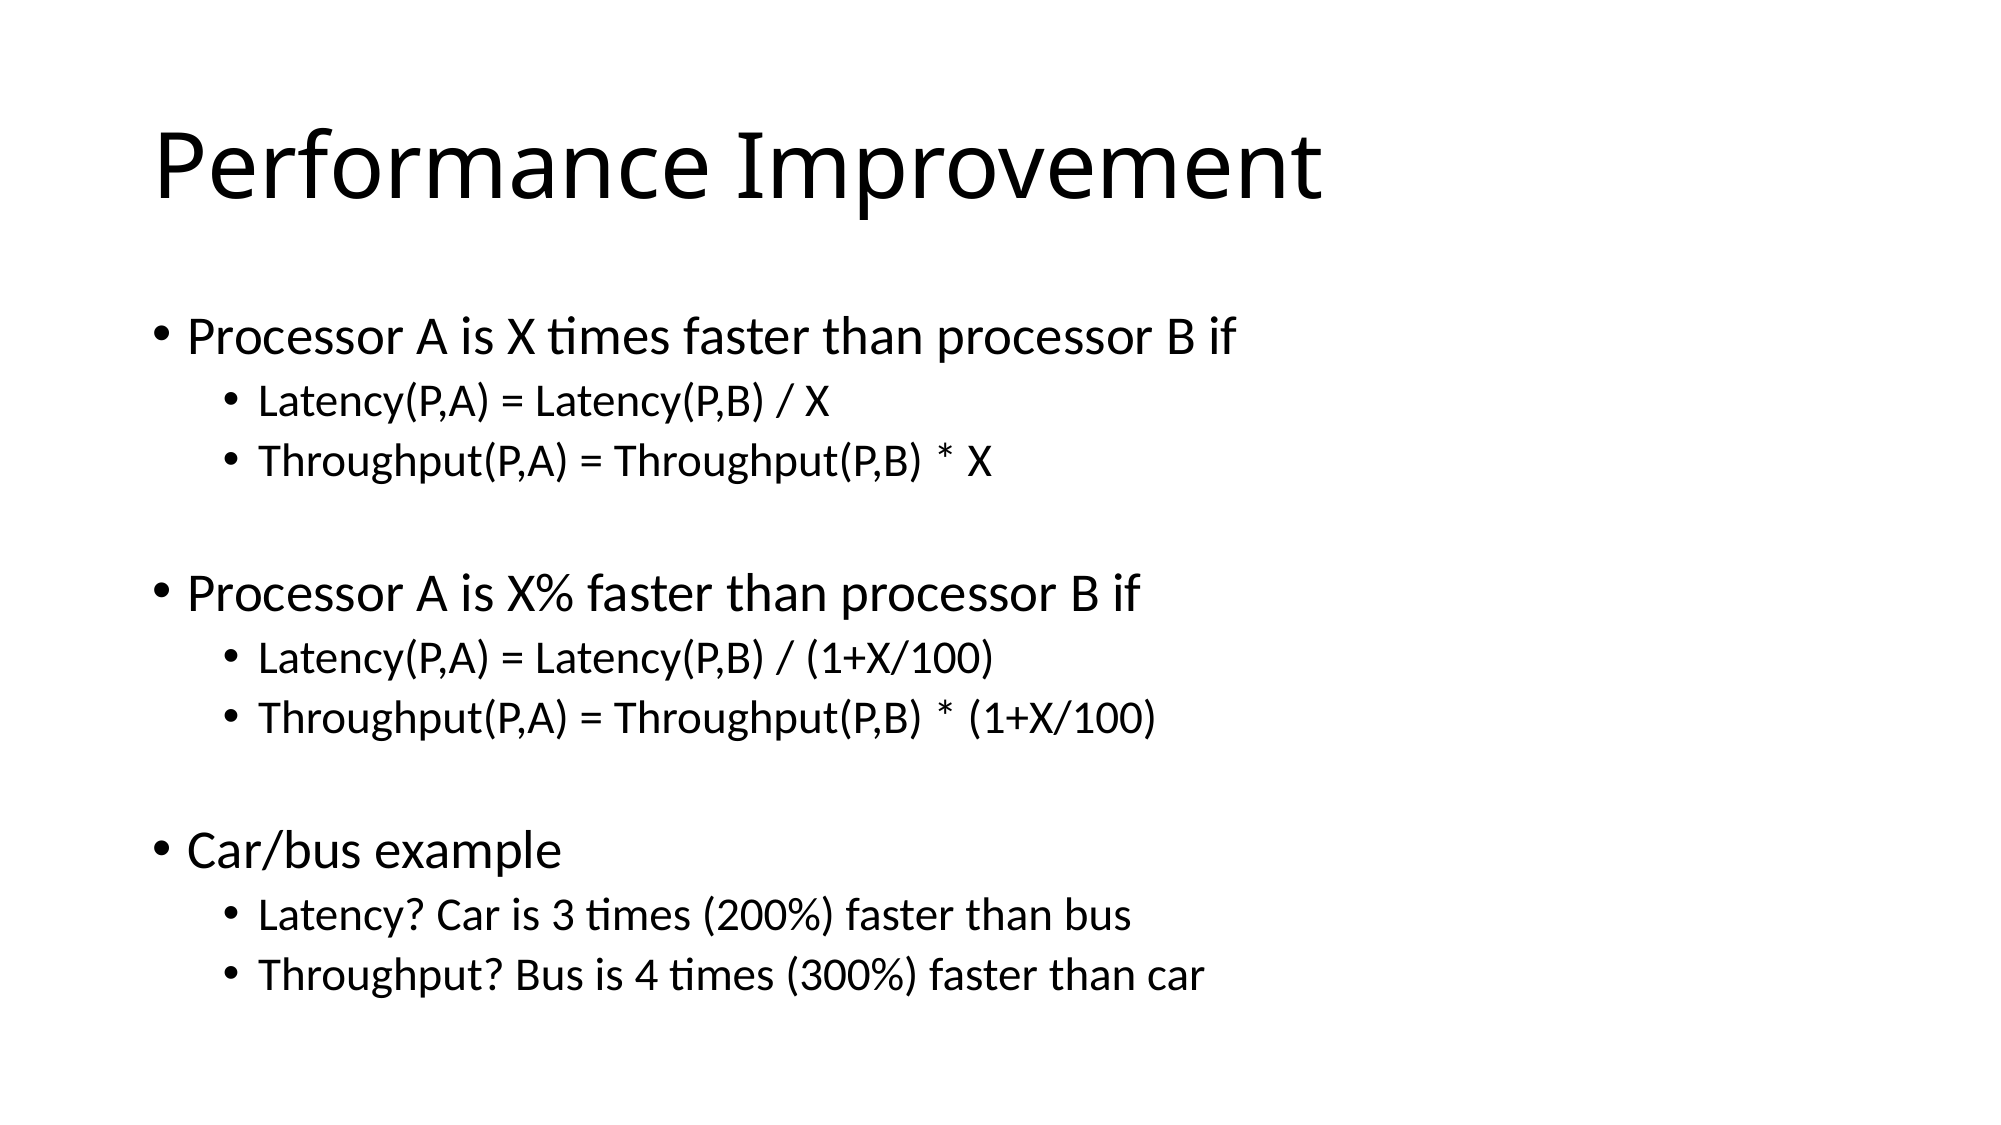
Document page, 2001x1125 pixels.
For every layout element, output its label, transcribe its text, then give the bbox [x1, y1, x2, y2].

list Processor A is X times faster than processor B if Latency(P,A) = Latency(P,B) / X Throughput(P,A) = Throughput(P,B) * X Processor A is X% faster than processor B if Latency(P,A) = Latency(P,B) / (1+X/100) Throughput(P,A) = Throughput(P,B) * (1+X/100) Car/bus example Latency? Car is 3 times (200%) faster than bus Throughput? Bus is 4 times (300%) faster than car [137, 299, 1863, 1014]
title Performance Improvement [137, 59, 1863, 278]
